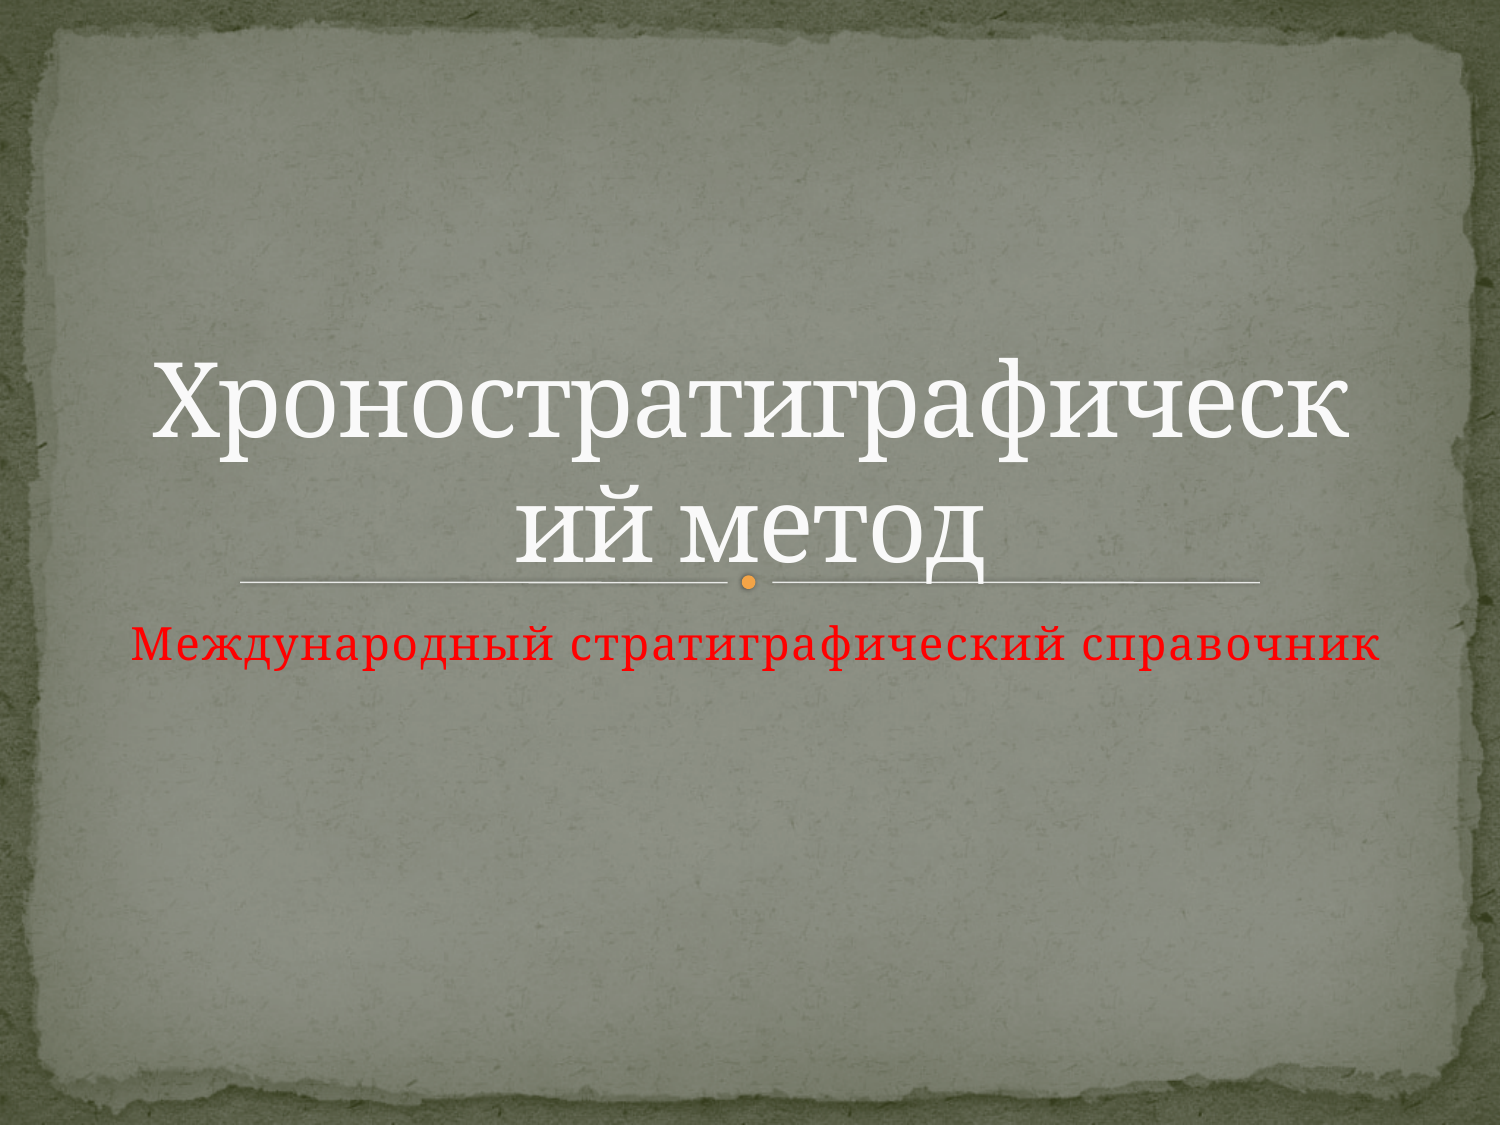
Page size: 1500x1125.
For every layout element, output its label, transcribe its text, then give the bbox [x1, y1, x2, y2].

title Хроностратиграфический метод [112, 208, 1388, 591]
subtitle Международный стратиграфический справочник [75, 606, 1438, 795]
